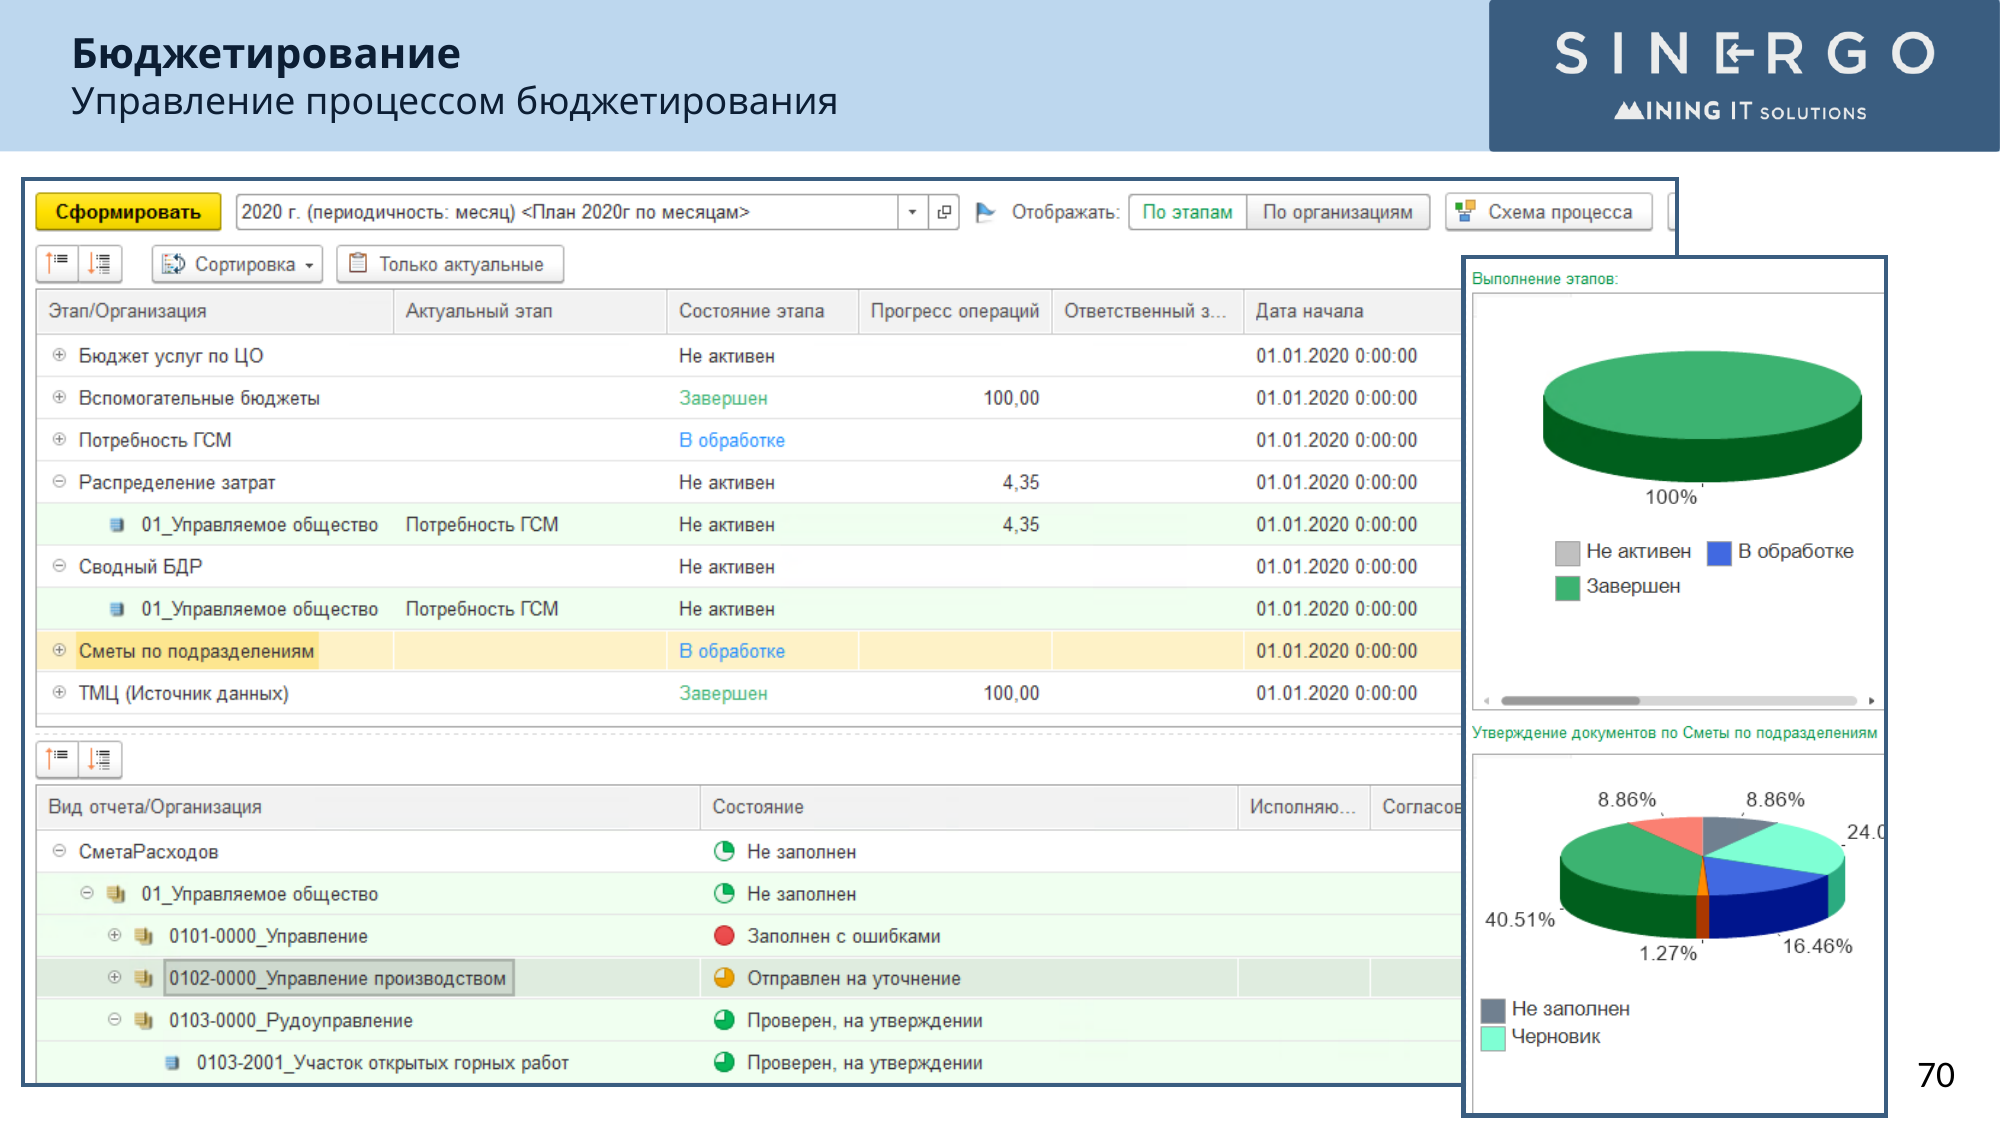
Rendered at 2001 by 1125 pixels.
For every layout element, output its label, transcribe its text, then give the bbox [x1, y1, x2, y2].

picture [1489, 0, 2000, 152]
slide_number 70 [1888, 1042, 1970, 1103]
text_box Бюджетирование Управление процессом бюджетирования [56, 19, 1057, 130]
picture [24, 181, 1885, 1114]
